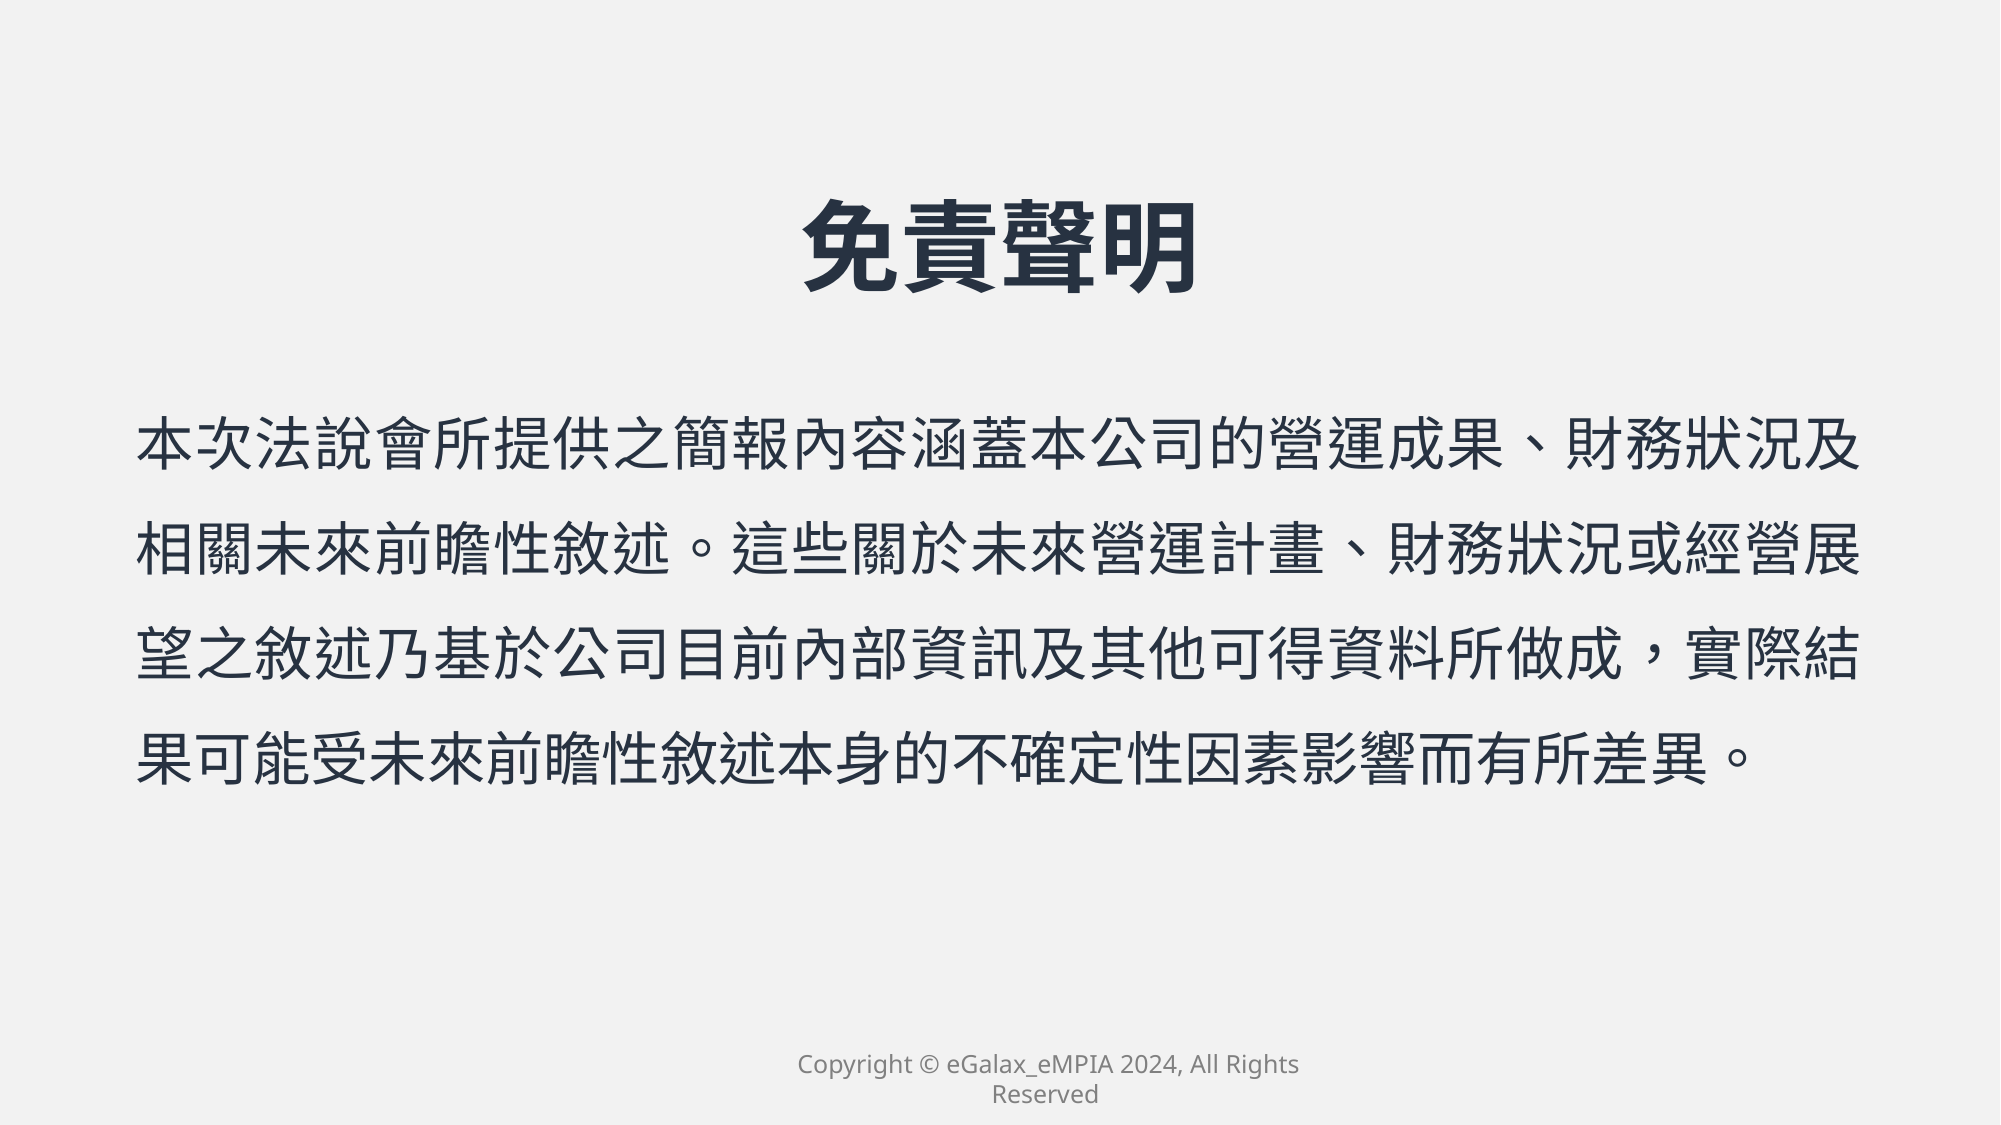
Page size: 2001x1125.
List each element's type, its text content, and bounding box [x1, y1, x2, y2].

text_box 免責聲明 [621, 177, 1379, 432]
text_box 本次法說會所提供之簡報內容涵蓋本公司的營運成果、財務狀況及相關未來前瞻性敘述。這些關於未來營運計畫、財務狀況或經營展望之敘述乃基於公司目前內部資訊及其他可得資料所做成，實際結果可能受未來前瞻性敘述本身的不確定性因素影響而有所差異。 [121, 364, 1879, 799]
text_box Copyright © eGalax_eMPIA 2024, All Rights Reserved [755, 1041, 1343, 1117]
